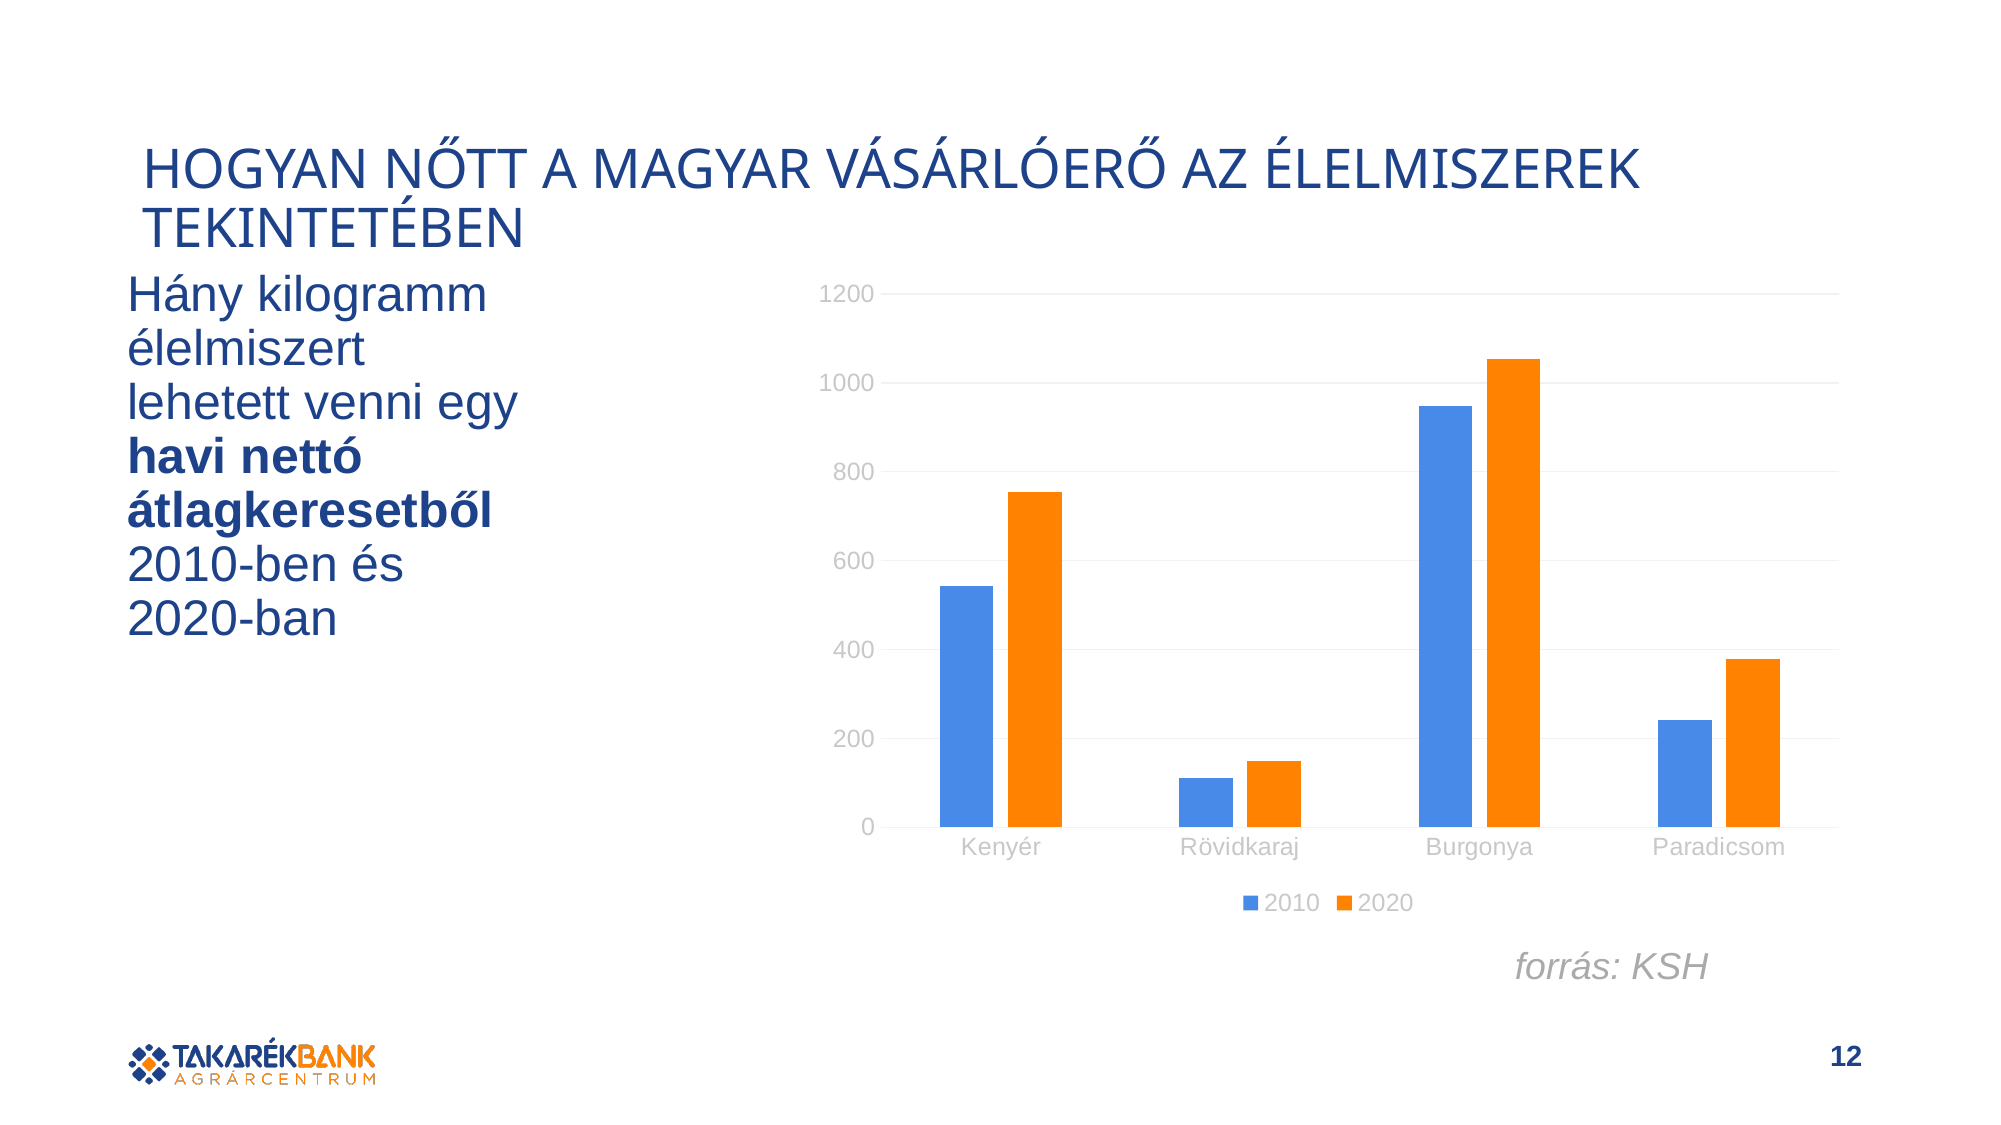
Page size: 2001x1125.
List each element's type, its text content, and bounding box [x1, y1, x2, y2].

picture [88, 1003, 415, 1125]
slide_number 12 [1412, 1025, 1863, 1085]
chart [797, 267, 1860, 923]
list Hogyan nőtt a magyar vásárlóerő az élelmiszerek tekintetében [127, 133, 1754, 268]
text_box forrás: KSH [1500, 934, 2000, 995]
list Hány kilogramm élelmiszert lehetett venni egy havi nettó átlagkeresetből 2010-ben és 2020-ban [127, 268, 537, 923]
